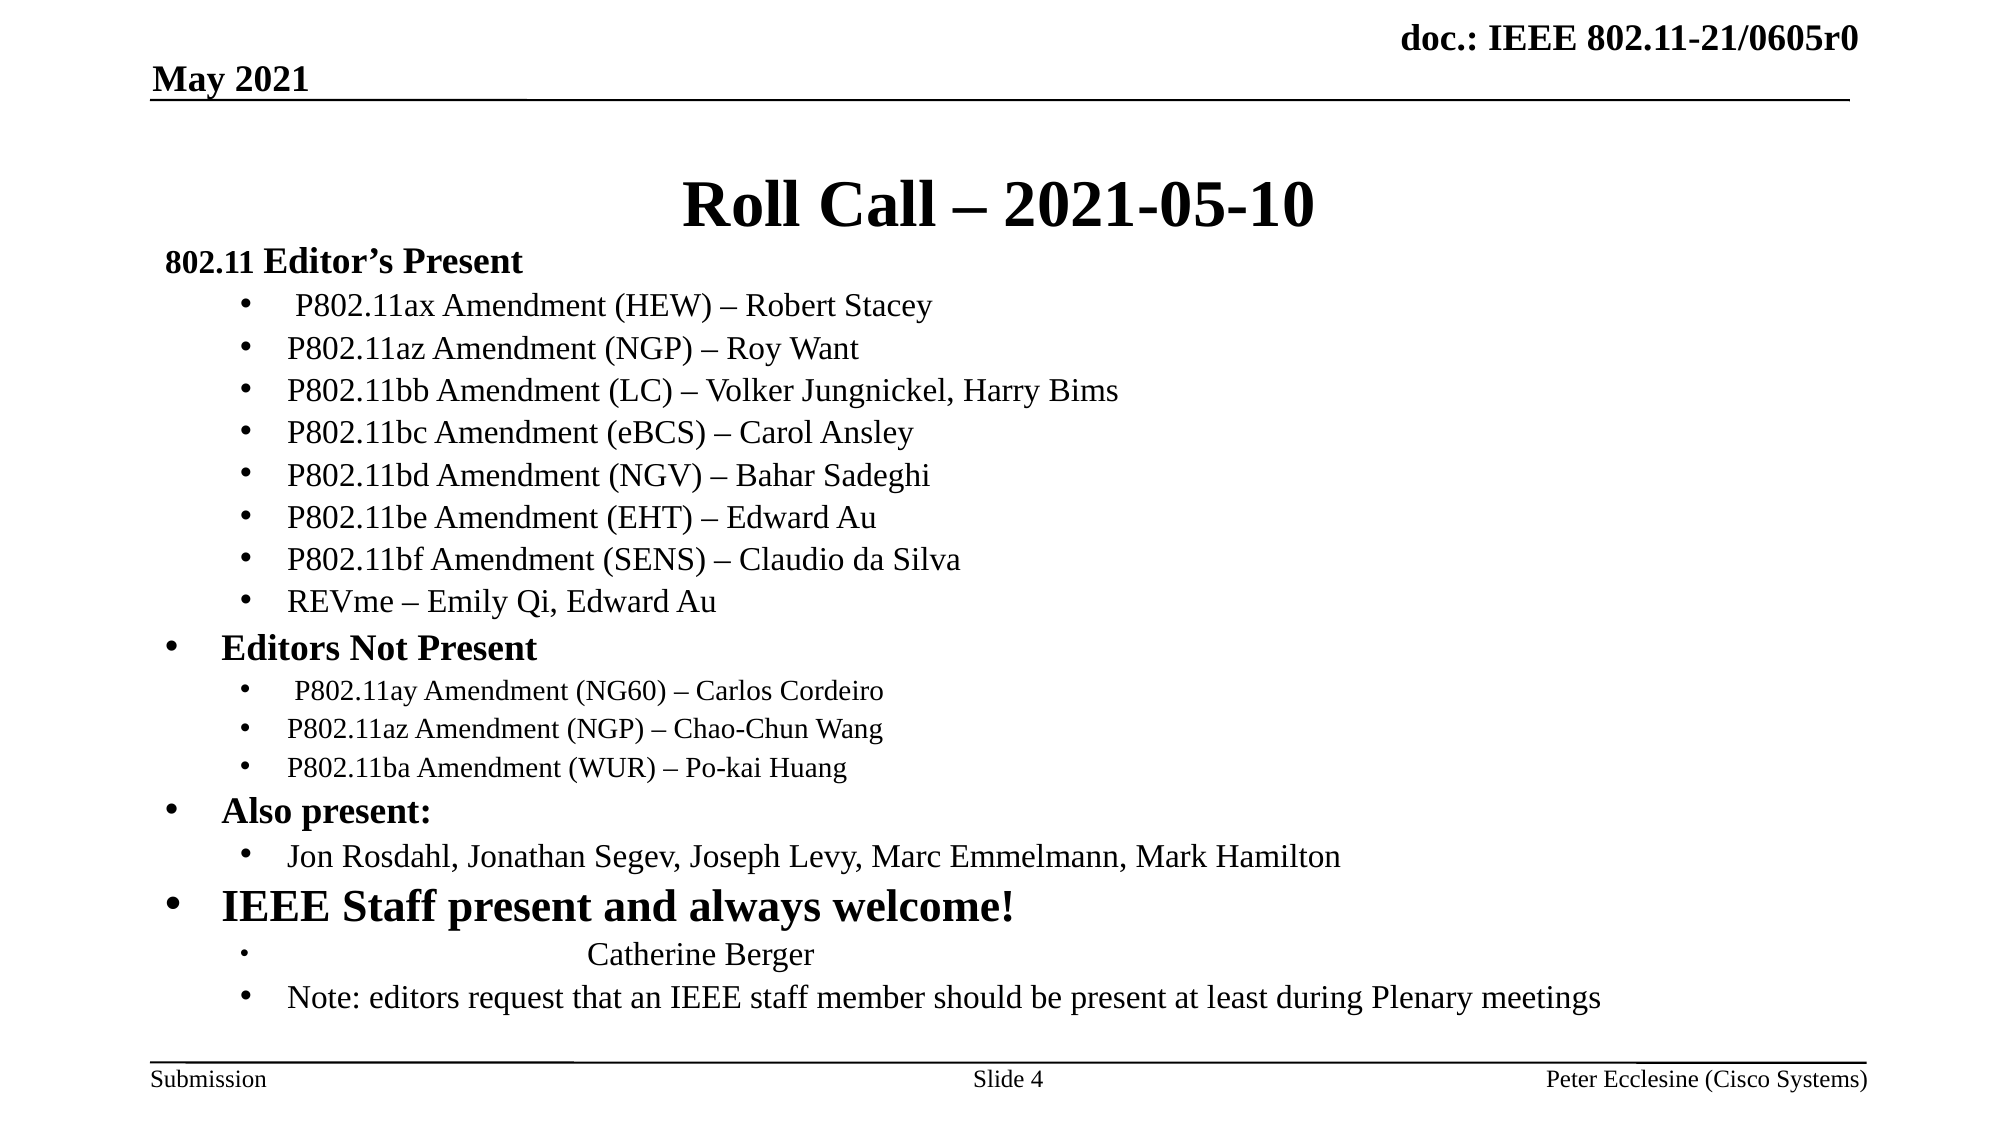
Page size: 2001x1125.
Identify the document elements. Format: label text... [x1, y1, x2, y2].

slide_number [152, 54, 563, 100]
list 802.11 Editor’s Present P802.11ax Amendment (HEW) – Robert Stacey P802.11az Amendment (NGP) – Roy Want P802.11bb Amendment (LC) – Volker Jungnickel, Harry Bims P802.11bc Amendment (eBCS) – Carol Ansley P802.11bd Amendment (NGV) – Bahar Sadeghi P802.11be Amendment (EHT) – Edward Au P802.11bf Amendment (SENS) – Claudio da Silva REVme – Emily Qi, Edward Au Editors Not Present P802.11ay Amendment (NG60) – Carlos Cordeiro P802.11az Amendment (NGP) – Chao-Chun Wang P802.11ba Amendment (WUR) – Po-kai Huang Also present: Jon Rosdahl, Jonathan Segev, Joseph Levy, Marc Emmelmann, Mark Hamilton IEEE Staff present and always welcome! Catherine Berger Note: editors request that an IEEE staff member should be present at least during Plenary meetings [149, 237, 1850, 1026]
title Roll Call – 2021-05-10 [149, 112, 1850, 237]
footer Peter Ecclesine (Cisco Systems) [1171, 1061, 1869, 1093]
slide_number Slide 4 [950, 1061, 1067, 1123]
